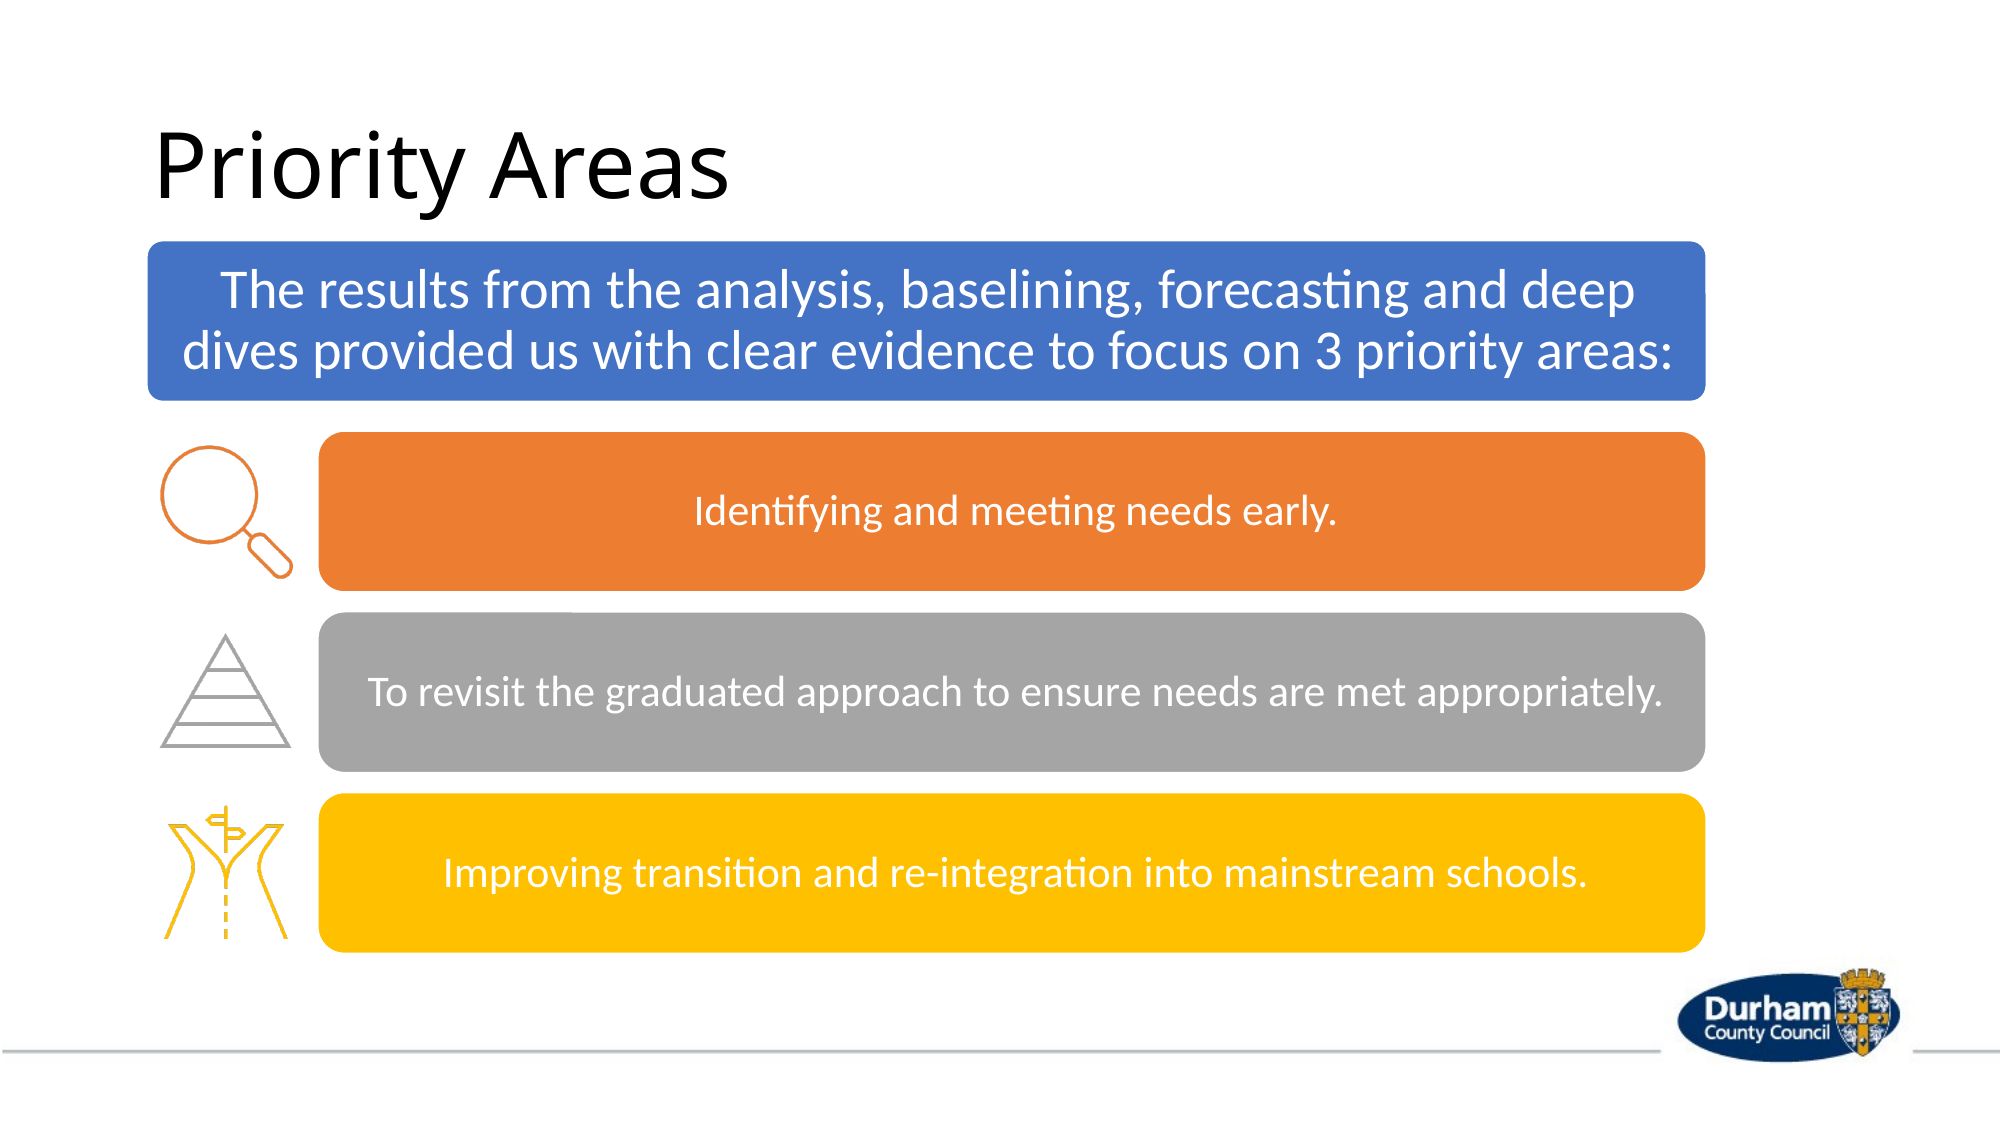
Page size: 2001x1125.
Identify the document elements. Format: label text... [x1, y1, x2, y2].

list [63, 240, 1789, 954]
picture [2, 0, 2000, 1122]
title Priority Areas [137, 59, 1863, 278]
